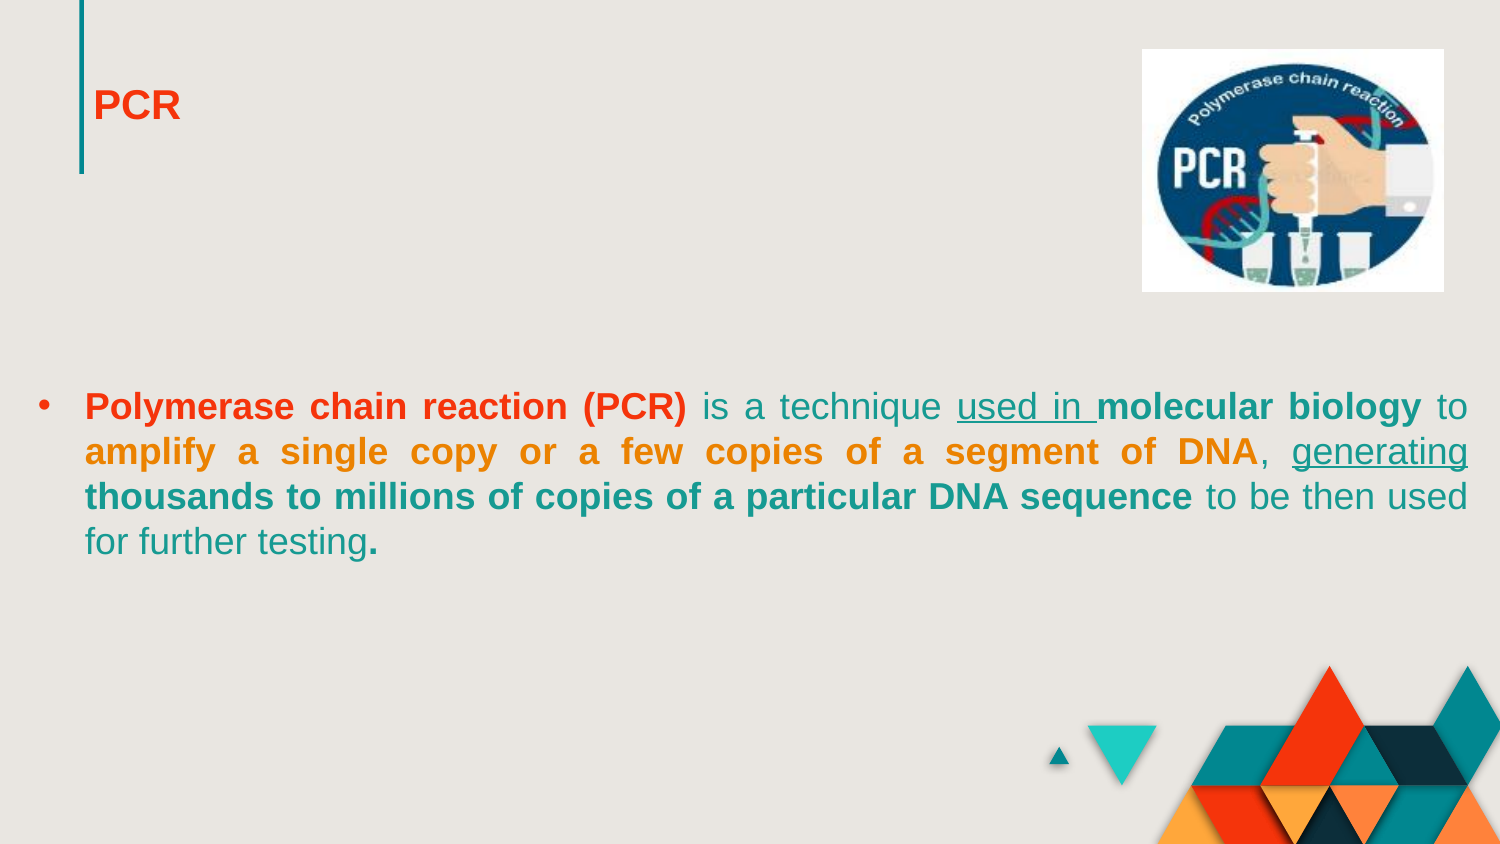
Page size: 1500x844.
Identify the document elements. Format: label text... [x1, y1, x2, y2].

text_box PCR [75, 70, 199, 136]
picture [1142, 49, 1444, 293]
text_box Polymerase chain reaction (PCR) is a technique used in molecular biology to amplify a single copy or a few copies of a segment of DNA, generating thousands to millions of copies of a particular DNA sequence to be then used for further testing. [23, 374, 1483, 569]
